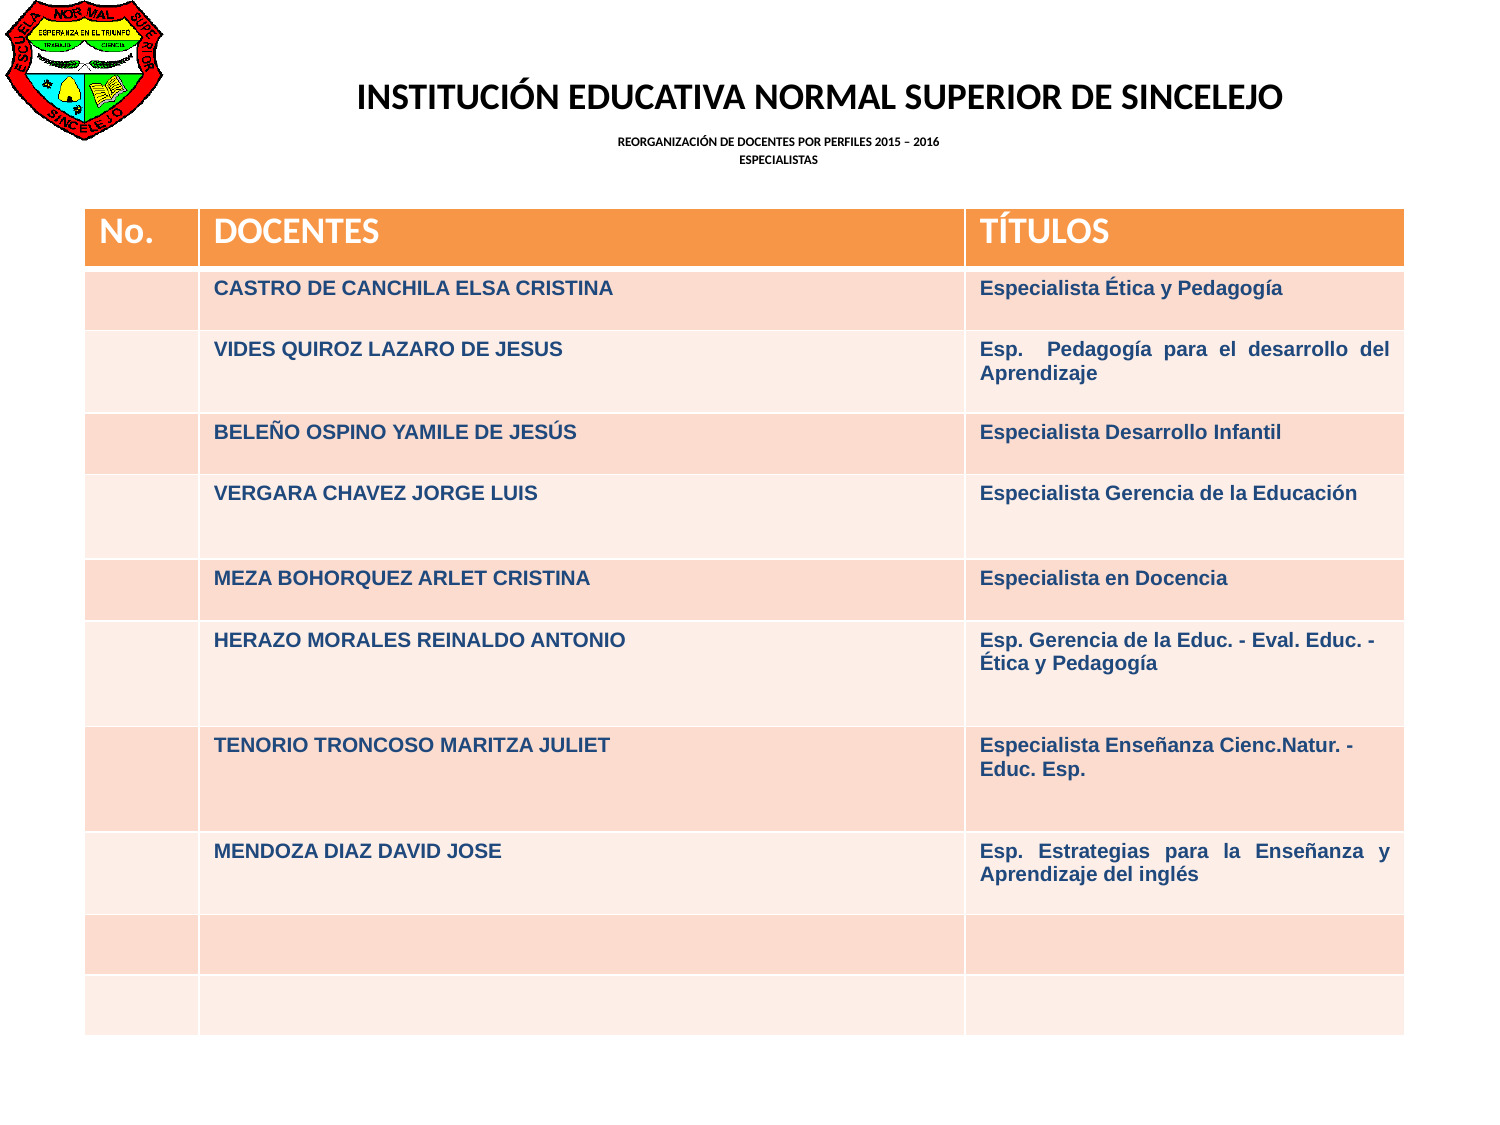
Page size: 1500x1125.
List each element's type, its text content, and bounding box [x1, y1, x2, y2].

table_cell BELEÑO OSPINO YAMILE DE JESÚS [200, 414, 964, 474]
table_cell MEZA BOHORQUEZ ARLET CRISTINA [200, 560, 964, 620]
table_cell [85, 414, 198, 474]
table_header DOCENTES [200, 209, 964, 266]
table_cell [85, 560, 198, 620]
table_cell Especialista Gerencia de la Educación [966, 475, 1404, 558]
table_cell Especialista en Docencia [966, 560, 1404, 620]
table_cell CASTRO DE CANCHILA ELSA CRISTINA [200, 272, 964, 330]
title INSTITUCIÓN EDUCATIVA NORMAL SUPERIOR DE SINCELEJO [183, 51, 1458, 138]
table_header No. [85, 209, 198, 266]
table_cell Especialista Desarrollo Infantil [966, 414, 1404, 474]
table_cell [85, 331, 198, 412]
table_cell [85, 475, 198, 558]
picture [5, 0, 164, 141]
table_cell Especialista Ética y Pedagogía [966, 272, 1404, 330]
table_cell [85, 727, 198, 831]
table_cell [85, 976, 198, 1035]
table_cell Esp. Pedagogía para el desarrollo del Aprendizaje [966, 331, 1404, 412]
table_cell [966, 915, 1404, 974]
table_cell [85, 833, 198, 914]
table_cell HERAZO MORALES REINALDO ANTONIO [200, 622, 964, 726]
table_cell VERGARA CHAVEZ JORGE LUIS [200, 475, 964, 558]
table_cell [200, 976, 964, 1035]
table_cell [85, 272, 198, 330]
subtitle REORGANIZACIÓN DE DOCENTES POR PERFILES 2015 – 2016 ESPECIALISTAS [253, 125, 1304, 175]
table_header TÍTULOS [966, 209, 1404, 266]
table_cell VIDES QUIROZ LAZARO DE JESUS [200, 331, 964, 412]
table_cell Esp. Estrategias para la Enseñanza y Aprendizaje del inglés [966, 833, 1404, 914]
table_cell Especialista Enseñanza Cienc.Natur. - Educ. Esp. [966, 727, 1404, 831]
table_cell TENORIO TRONCOSO MARITZA JULIET [200, 727, 964, 831]
table_cell [200, 915, 964, 974]
table_cell MENDOZA DIAZ DAVID JOSE [200, 833, 964, 914]
table_cell [85, 915, 198, 974]
table_cell [966, 976, 1404, 1035]
table_cell Esp. Gerencia de la Educ. - Eval. Educ. - Ética y Pedagogía [966, 622, 1404, 726]
table_cell [85, 622, 198, 726]
